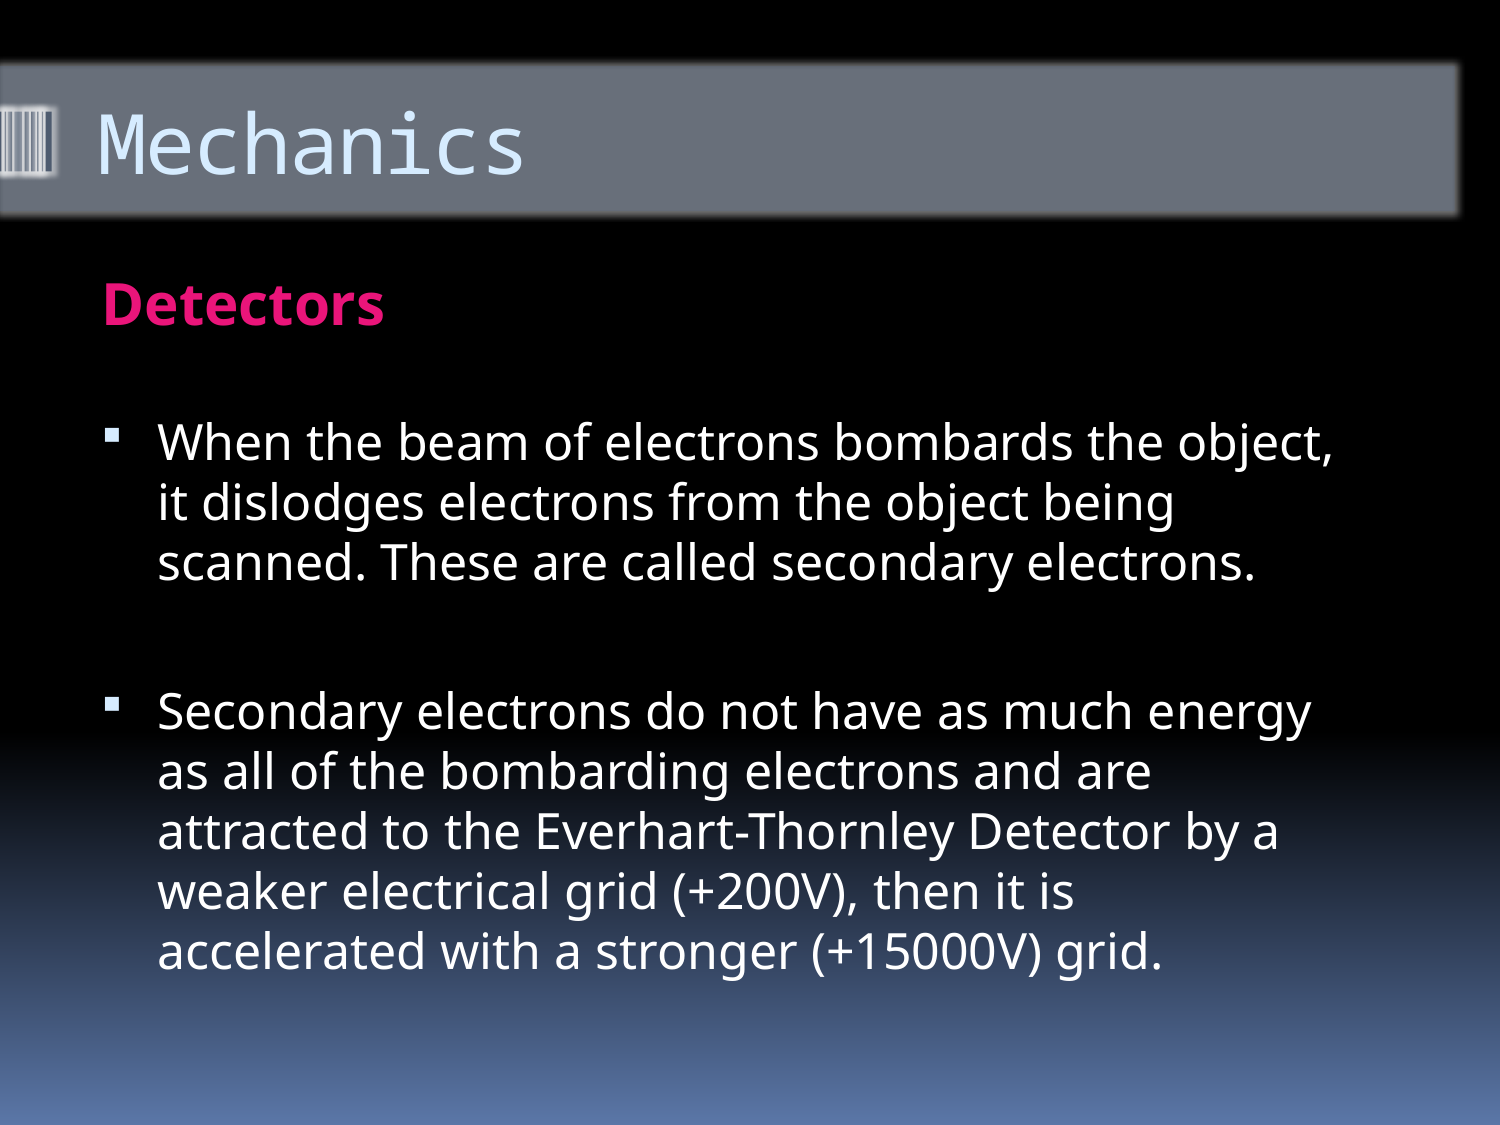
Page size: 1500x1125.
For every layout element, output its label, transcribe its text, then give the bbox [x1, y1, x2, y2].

title Mechanics [82, 83, 1358, 234]
list Detectors [75, 249, 738, 355]
list When the beam of electrons bombards the object, it dislodges electrons from the object being scanned. These are called secondary electrons. Secondary electrons do not have as much energy as all of the bombarding electrons and are attracted to the Everhart-Thornley Detector by a weaker electrical grid (+200V), then it is accelerated with a stronger (+15000V) grid. [75, 403, 1363, 1053]
